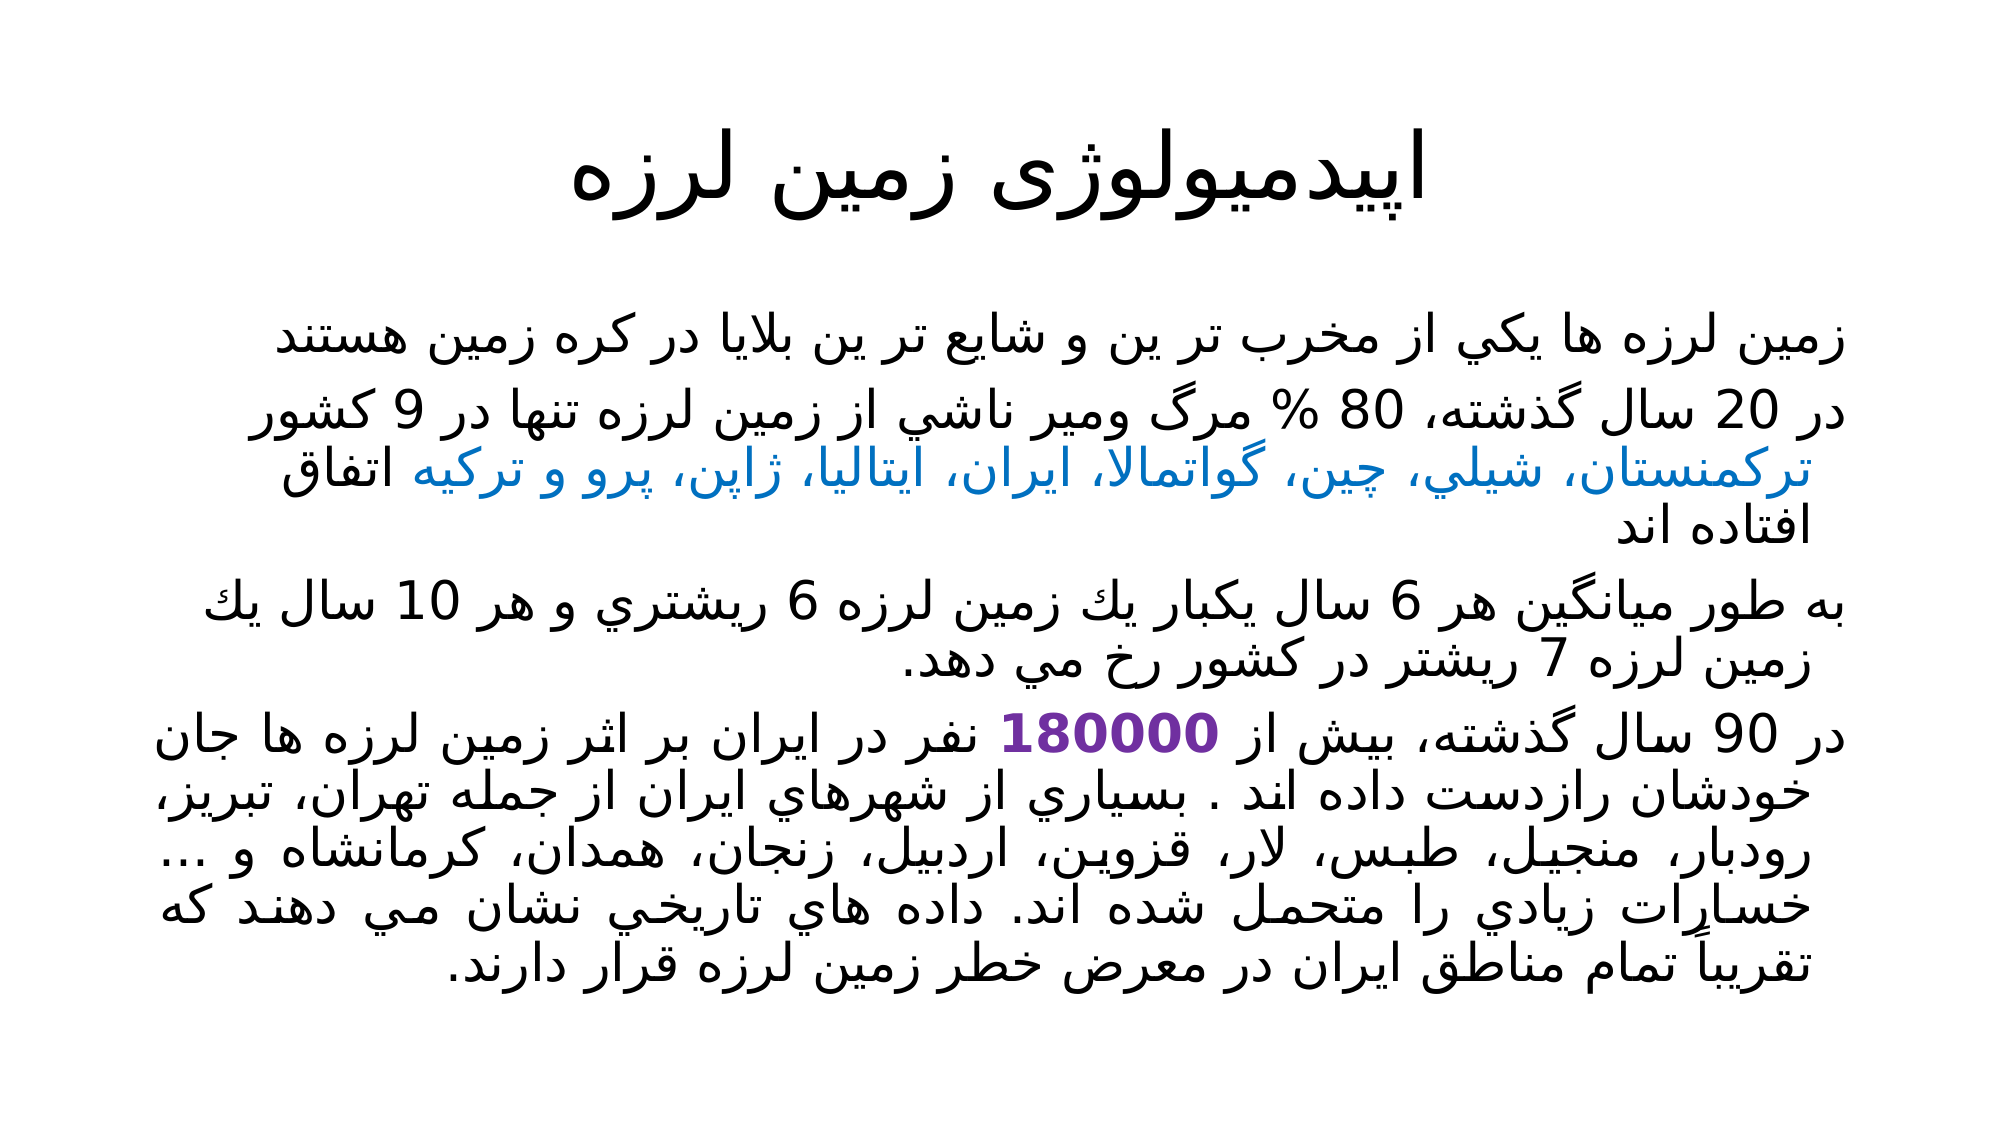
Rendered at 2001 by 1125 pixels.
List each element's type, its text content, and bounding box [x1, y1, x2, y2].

list زمين لرزه ها يكي از مخرب تر ين و شايع تر ين بلايا در كره زمين هستند در 20 سال گذشته، 80 % مرگ ومير ناشي از زمين لرزه تنها در 9 كشور تركمنستان، شيلي، چين، گواتمالا، ايران، ايتاليا، ژاپن، پرو و تركيه اتفاق افتاده اند به طور ميانگين هر 6 سال يكبار يك زمين لرزه 6 ريشتري و هر 10 سال يك زمين لرزه 7 ريشتر در كشور رخ مي دهد. در 90 سال گذشته، بيش از 180000 نفر در ايران بر اثر زمين لرزه ها جان خودشان رازدست داده اند . بسياري از شهرهاي ايران از جمله تهران، تبريز، رودبار، منجيل، طبس، لار، قزوين، اردبيل، زنجان، همدان، كرمانشاه و ... خسارات زيادي را متحمل شده اند. داده هاي تاريخي نشان مي دهند كه تقريباً تمام مناطق ايران در معرض خطر زمين لرزه قرار دارند. [137, 299, 1863, 1014]
title اپیدمیولوژی زمین لرزه [137, 59, 1863, 278]
